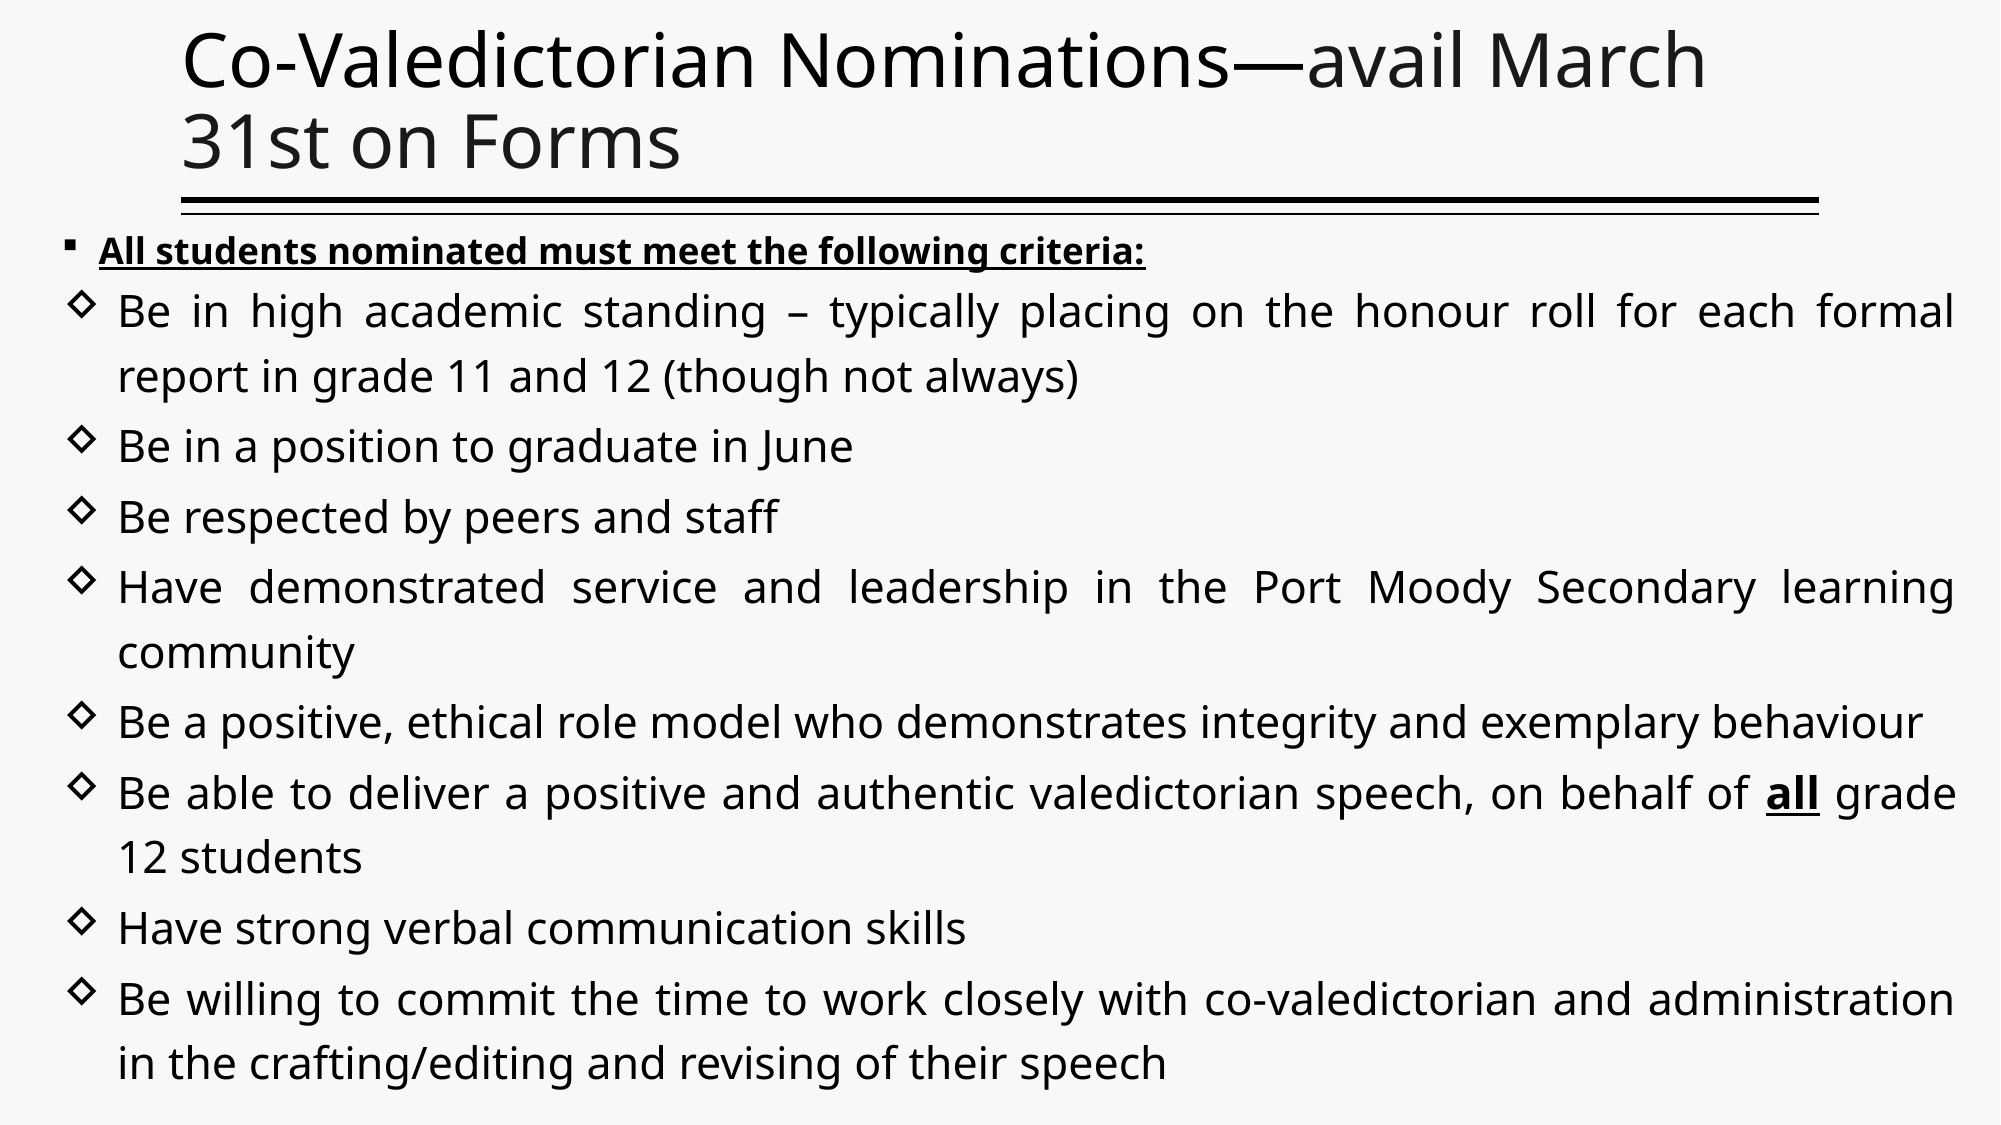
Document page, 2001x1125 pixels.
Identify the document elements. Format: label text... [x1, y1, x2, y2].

list All students nominated must meet the following criteria: Be in high academic standing – typically placing on the honour roll for each formal report in grade 11 and 12 (though not always) Be in a position to graduate in June Be respected by peers and staff Have demonstrated service and leadership in the Port Moody Secondary learning community Be a positive, ethical role model who demonstrates integrity and exemplary behaviour Be able to deliver a positive and authentic valedictorian speech, on behalf of all grade 12 students Have strong verbal communication skills Be willing to commit the time to work closely with co-valedictorian and administration in the crafting/editing and revising of their speech [61, 224, 1958, 1113]
title Co-Valedictorian Nominations—avail March 31st on Forms [181, 12, 1819, 193]
